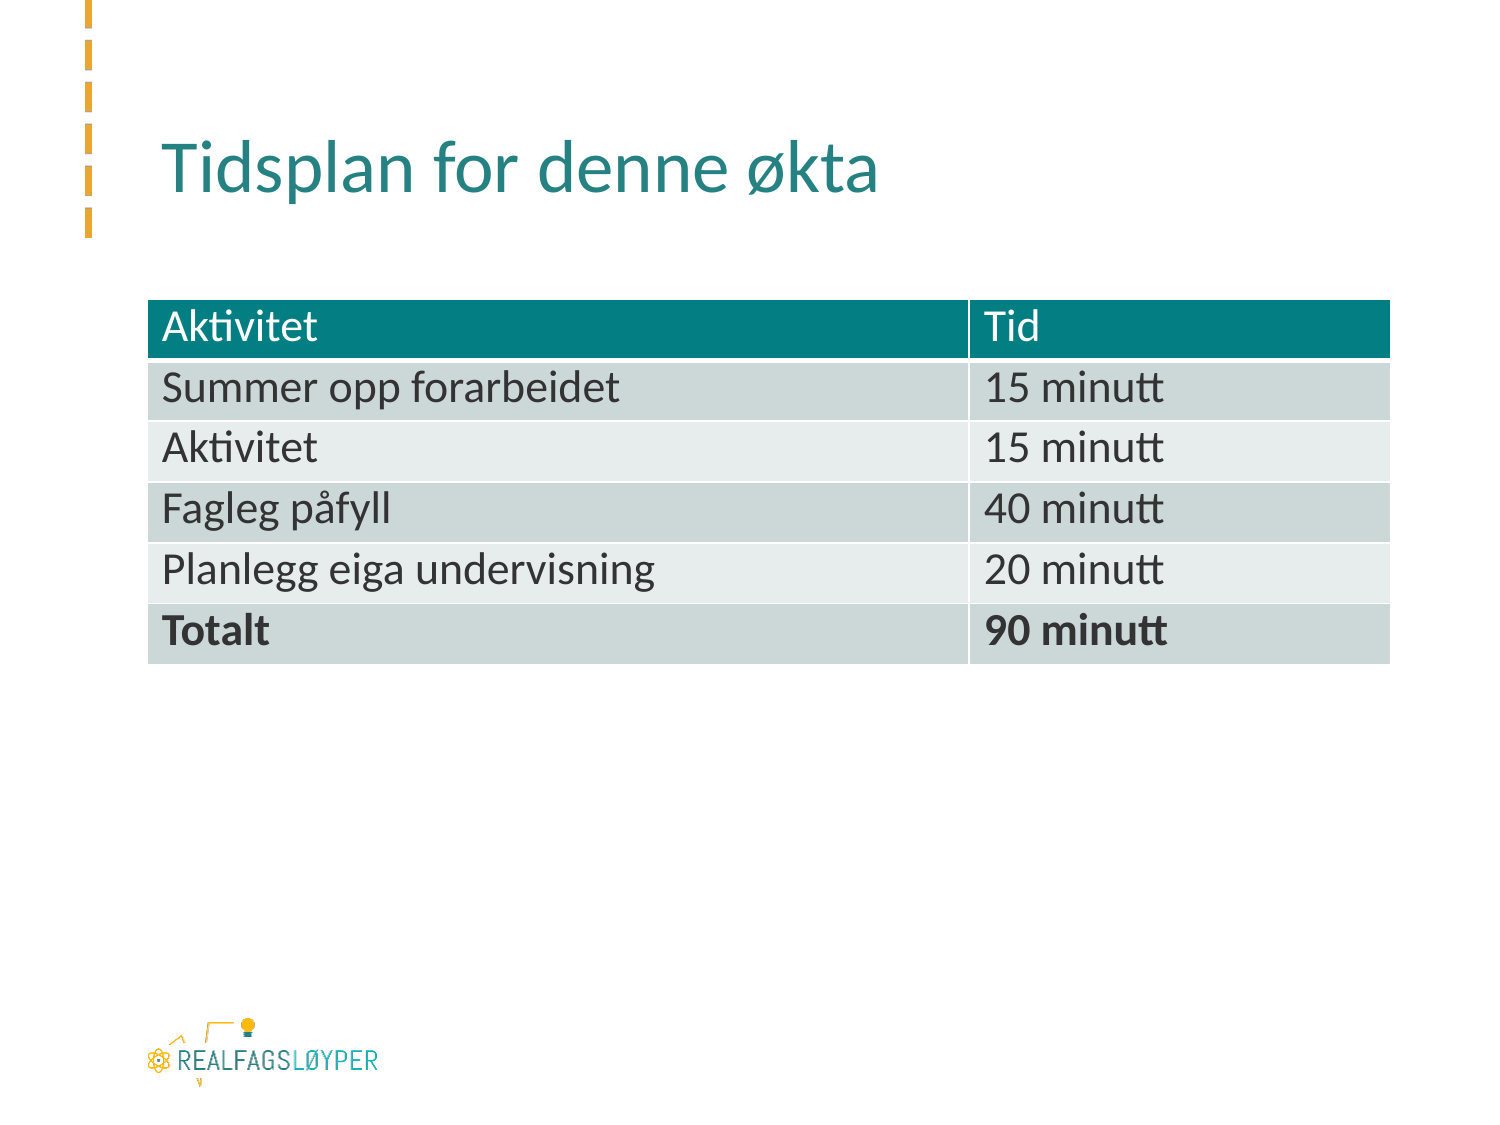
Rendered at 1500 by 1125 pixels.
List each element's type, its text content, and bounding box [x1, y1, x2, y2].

table_header Tid [970, 300, 1390, 358]
picture [146, 1018, 380, 1089]
table_cell 20 minutt [970, 544, 1390, 603]
table_cell 15 minutt [970, 422, 1390, 481]
table_cell Summer opp forarbeidet [148, 363, 968, 420]
table_cell Planlegg eiga undervisning [148, 544, 968, 603]
table_cell Fagleg påfyll [148, 483, 968, 542]
table_header Aktivitet [148, 300, 968, 358]
picture [85, 0, 92, 238]
table_cell 90 minutt [970, 604, 1390, 664]
table_cell 15 minutt [970, 363, 1390, 420]
table_cell Totalt [148, 604, 968, 664]
title Tidsplan for denne økta [146, 59, 1391, 278]
table_cell 40 minutt [970, 483, 1390, 542]
table_cell Aktivitet [148, 422, 968, 481]
